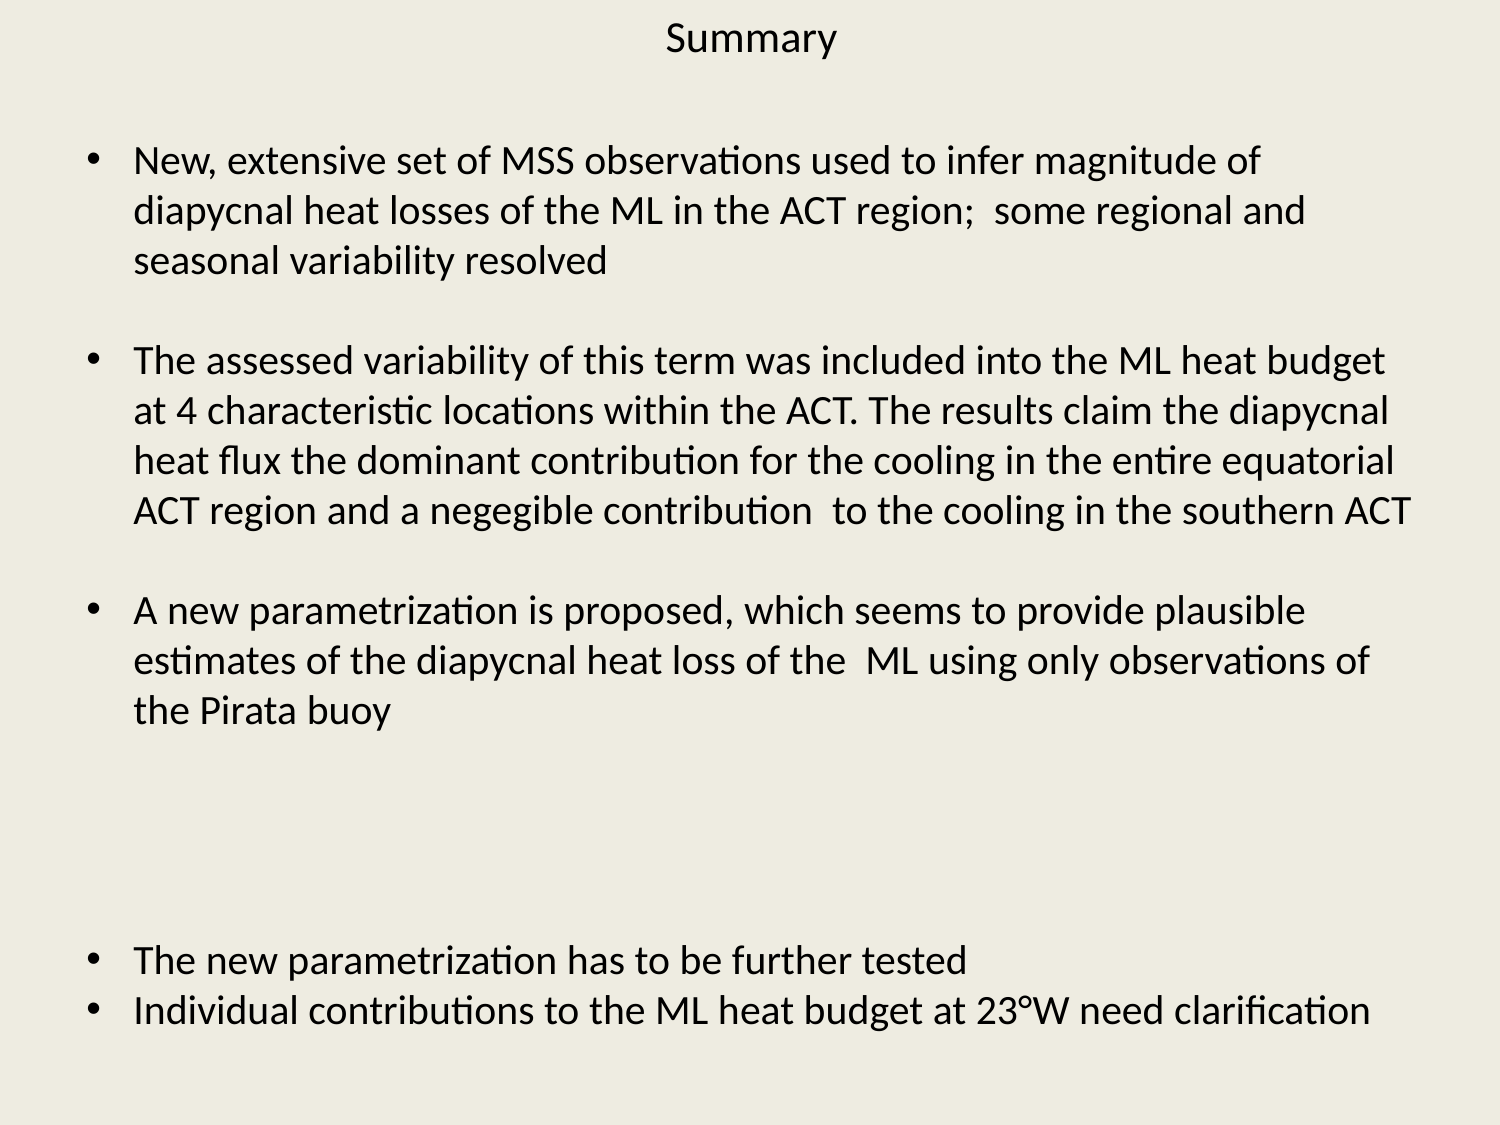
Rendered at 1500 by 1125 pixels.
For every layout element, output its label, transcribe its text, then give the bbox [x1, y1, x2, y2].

title Summary [76, 0, 1427, 69]
text_box New, extensive set of MSS observations used to infer magnitude of diapycnal heat losses of the ML in the ACT region; some regional and seasonal variability resolved The assessed variability of this term was included into the ML heat budget at 4 characteristic locations within the ACT. The results claim the diapycnal heat flux the dominant contribution for the cooling in the entire equatorial ACT region and a negegible contribution to the cooling in the southern ACT A new parametrization is proposed, which seems to provide plausible estimates of the diapycnal heat loss of the ML using only observations of the Pirata buoy The new parametrization has to be further tested Individual contributions to the ML heat budget at 23°W need clarification [71, 125, 1431, 1041]
